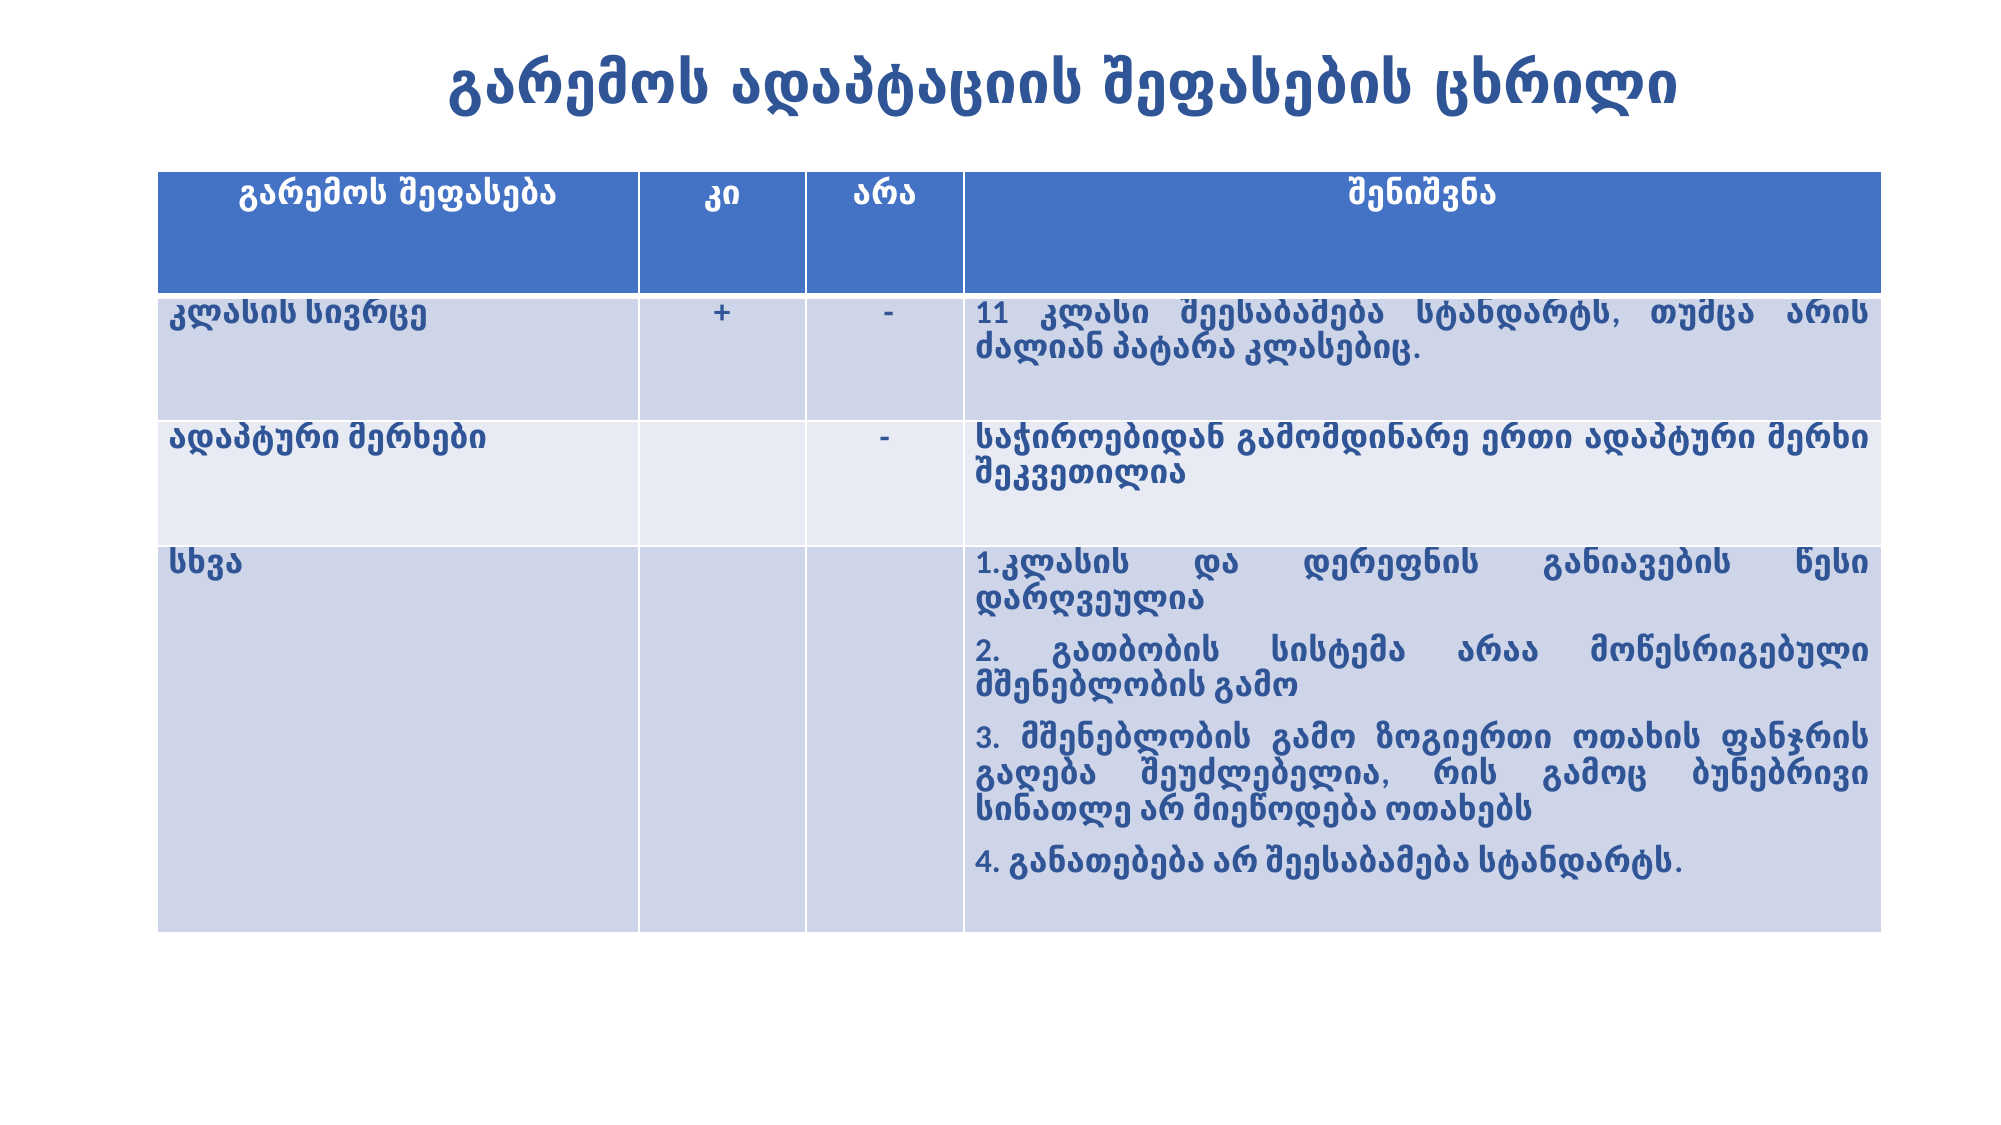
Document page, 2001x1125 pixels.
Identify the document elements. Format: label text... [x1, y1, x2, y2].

title გარემოს ადაპტაციის შეფასების ცხრილი [201, 34, 1927, 135]
table_header არა [807, 172, 963, 293]
table_cell [640, 547, 805, 932]
table_cell - [807, 422, 963, 545]
table_cell საჭიროებიდან გამომდინარე ერთი ადაპტური მერხი შეკვეთილია [965, 422, 1881, 545]
table_cell [807, 547, 963, 932]
table_cell - [807, 299, 963, 420]
table_cell სხვა [158, 547, 638, 932]
table_cell ადაპტური მერხები [158, 422, 638, 545]
table_cell კლასის სივრცე [158, 299, 638, 420]
table_cell [640, 422, 805, 545]
table_header კი [640, 172, 805, 293]
table_cell + [640, 299, 805, 420]
table_header გარემოს შეფასება [158, 172, 638, 293]
table_header შენიშვნა [965, 172, 1881, 293]
table_cell 11 კლასი შეესაბამება სტანდარტს, თუმცა არის ძალიან პატარა კლასებიც. [965, 299, 1881, 420]
table_cell 1.კლასის და დერეფნის განიავების წესი დარღვეულია 2. გათბობის სისტემა არაა მოწესრიგებული მშენებლობის გამო 3. მშენებლობის გამო ზოგიერთი ოთახის ფანჯრის გაღება შეუძლებელია, რის გამოც ბუნებრივი სინათლე არ მიეწოდება ოთახებს 4. განათებება არ შეესაბამება სტანდარტს. [965, 547, 1881, 932]
